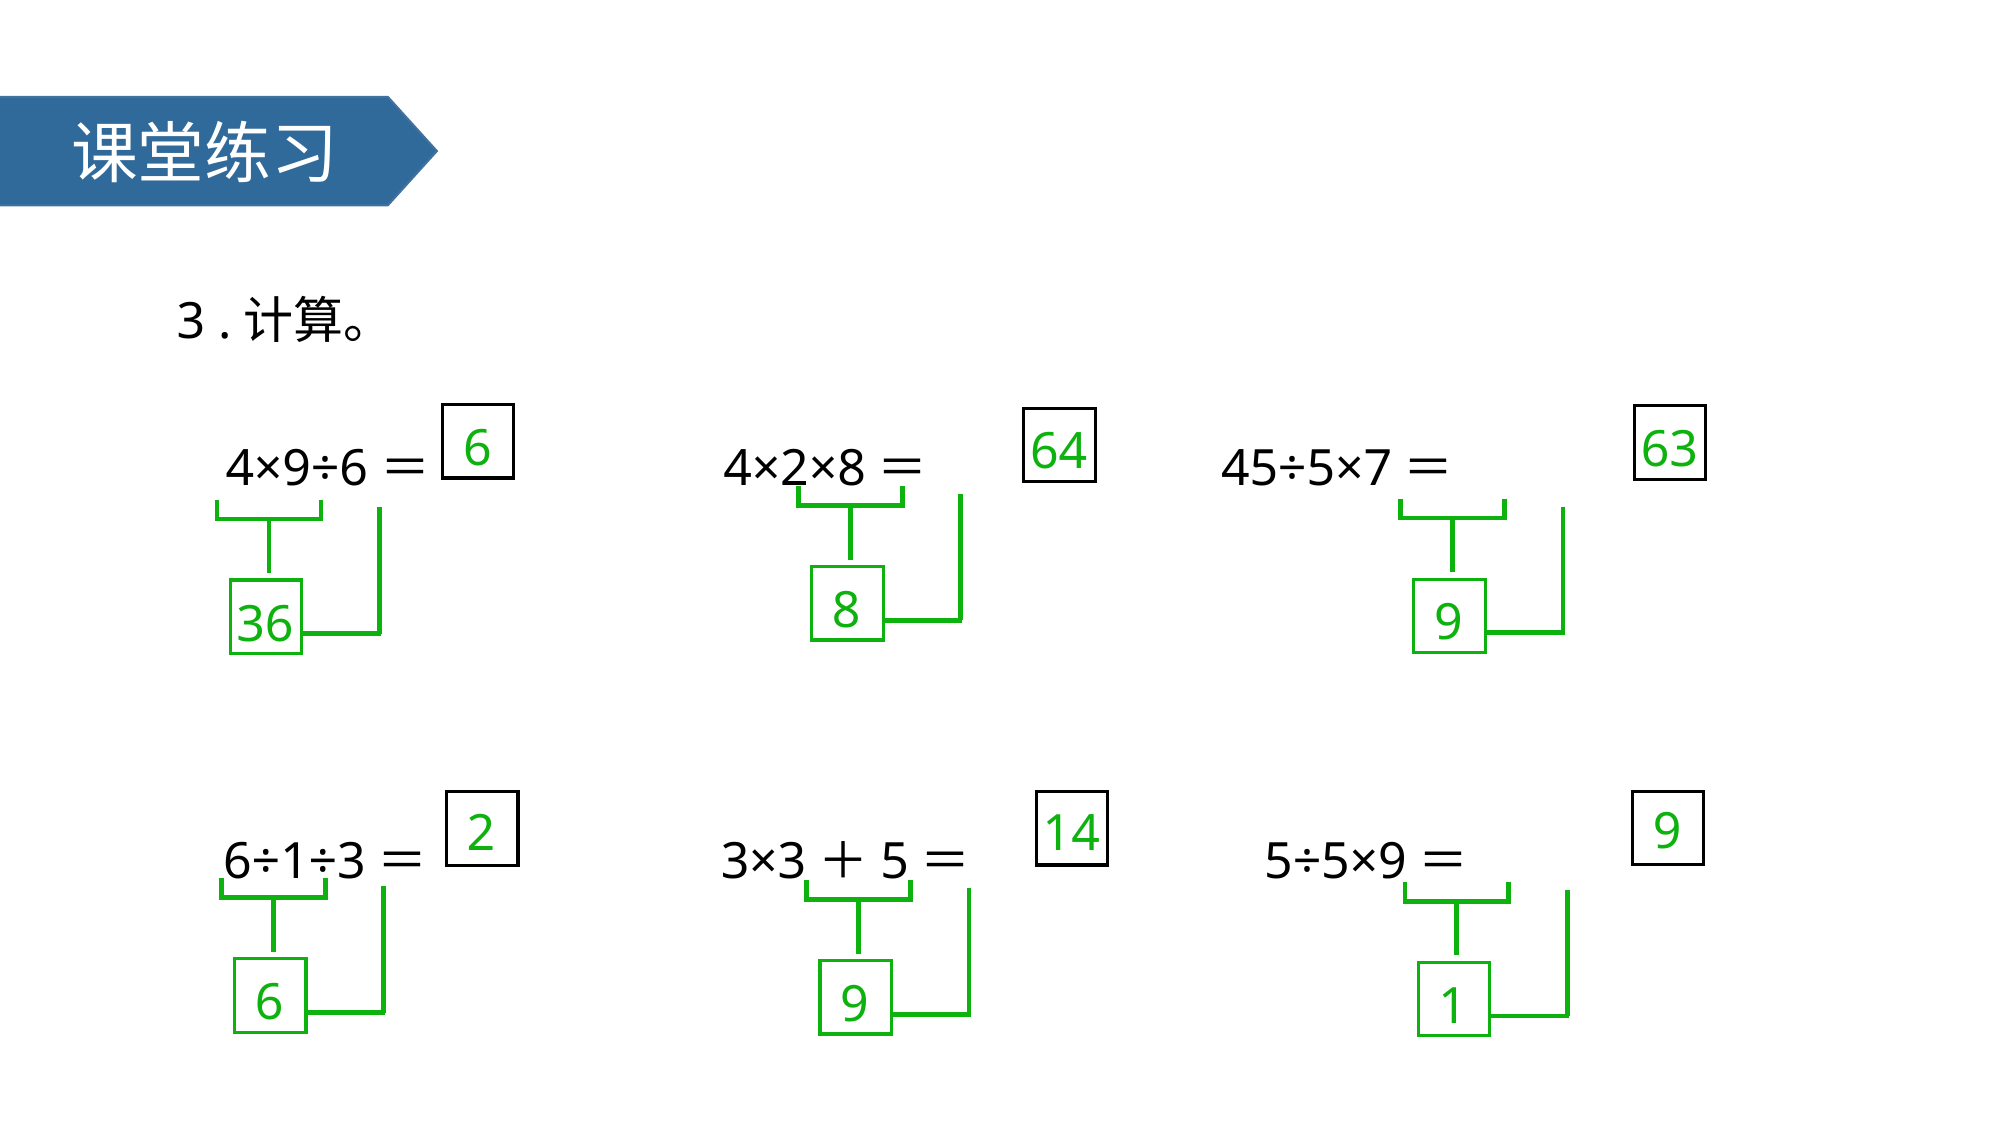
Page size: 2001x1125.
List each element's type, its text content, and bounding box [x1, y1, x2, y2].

text_box [1399, 498, 1506, 519]
text_box [229, 579, 303, 583]
text_box 8 [766, 570, 927, 645]
text_box 9 [1700, 790, 1723, 866]
text_box 36 [184, 583, 345, 659]
text_box [216, 499, 323, 520]
text_box [441, 404, 515, 408]
text_box 9 [774, 964, 935, 1039]
text_box 63 [1613, 409, 1725, 485]
text_box 9 [1368, 582, 1529, 658]
text_box [1023, 407, 1096, 411]
text_box 1 [1372, 965, 1533, 1041]
text_box [1403, 896, 1510, 903]
text_box [1633, 405, 1707, 409]
text_box [1413, 578, 1487, 582]
text_box 6 [189, 962, 349, 1038]
text_box 4×9÷6＝ 4×2×8＝ 45÷5×7＝ [210, 338, 1796, 504]
text_box 6÷1÷3＝ 3×3＋5＝ 5÷5×9＝ [208, 730, 1700, 896]
text_box 课堂练习 [0, 96, 437, 206]
text_box [805, 896, 912, 901]
text_box 3 .计算。 [161, 251, 409, 357]
text_box [233, 958, 307, 962]
text_box [819, 960, 893, 964]
text_box [811, 566, 884, 570]
text_box 6 [421, 408, 533, 484]
text_box [797, 486, 904, 507]
text_box 64 [1003, 411, 1115, 487]
text_box [1417, 961, 1491, 965]
